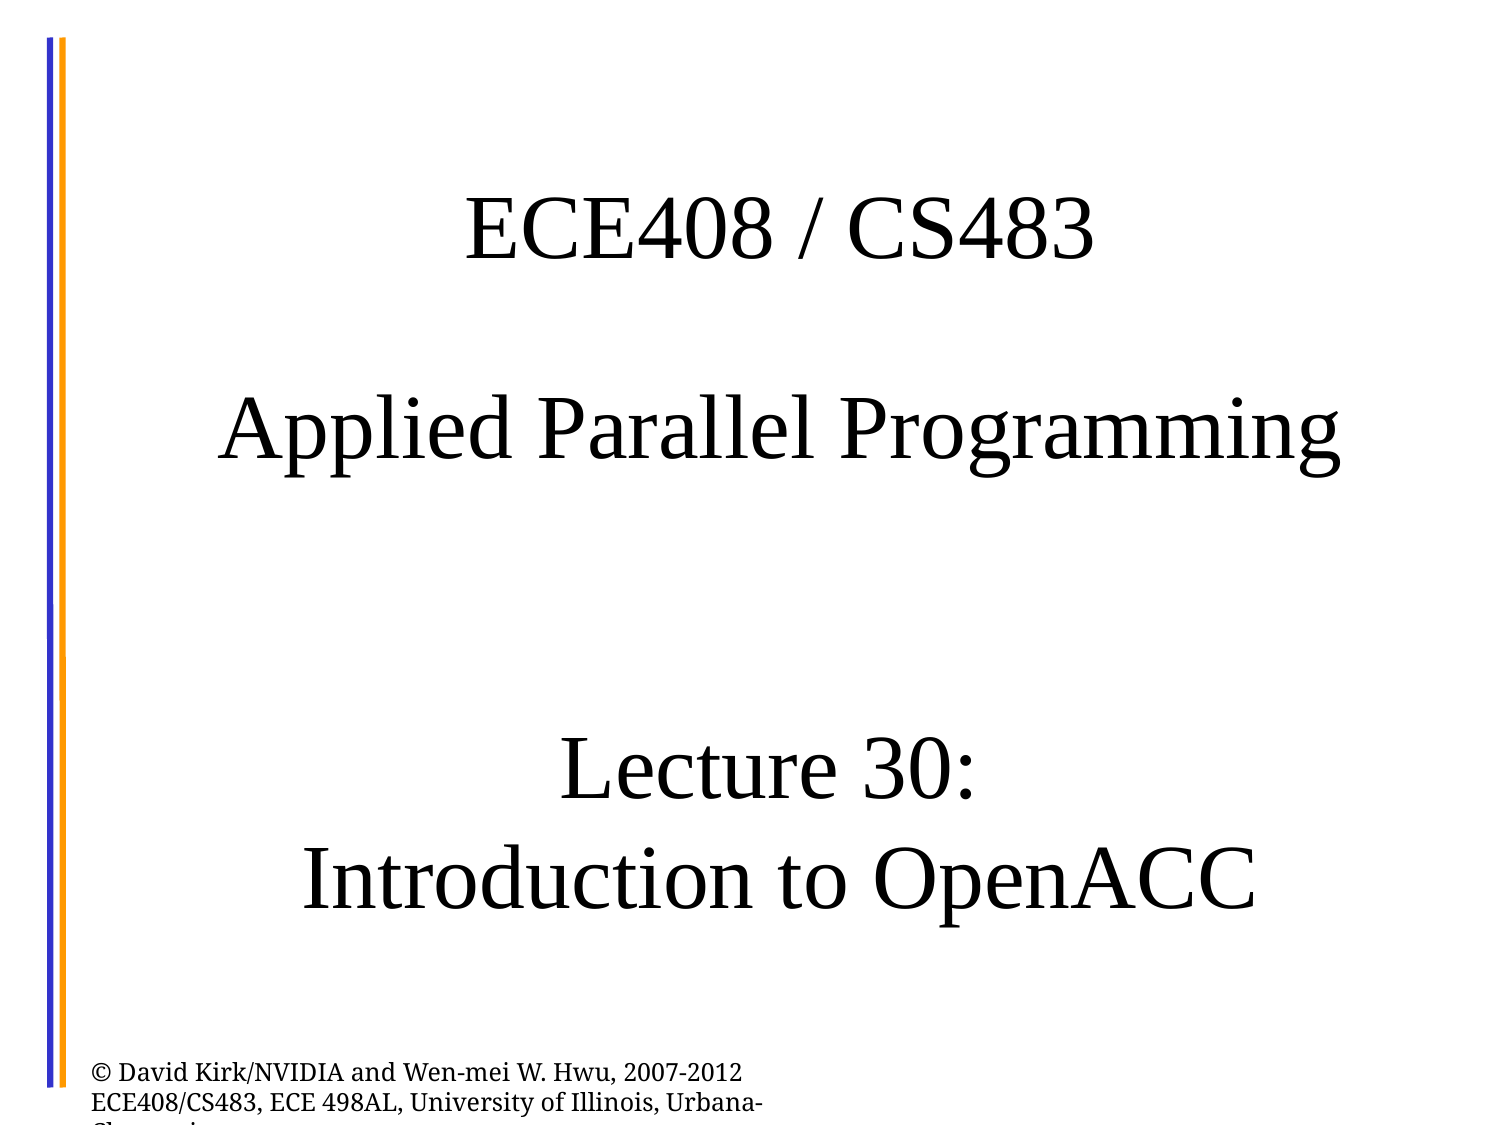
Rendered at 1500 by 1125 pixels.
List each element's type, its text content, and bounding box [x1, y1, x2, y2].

title ECE408 / CS483 Applied Parallel Programming Lecture 30: Introduction to OpenACC [112, 312, 1450, 782]
